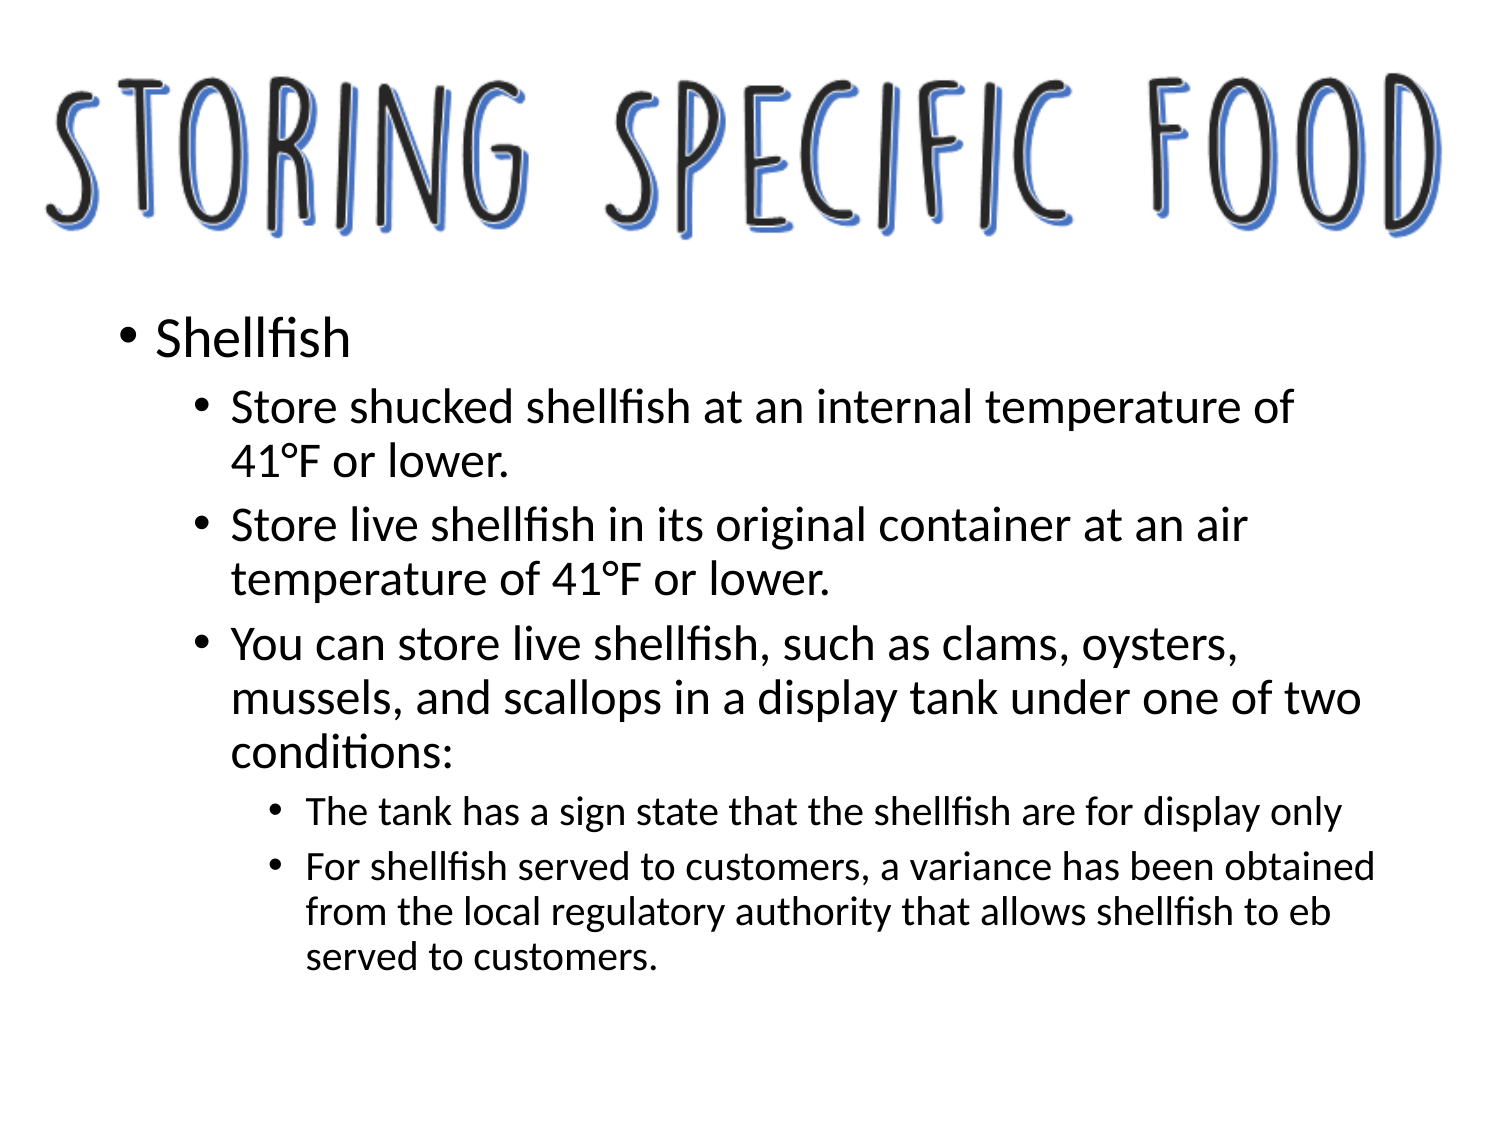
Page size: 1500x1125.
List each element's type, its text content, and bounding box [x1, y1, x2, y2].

list Shellfish Store shucked shellfish at an internal temperature of 41°F or lower. Store live shellfish in its original container at an air temperature of 41°F or lower. You can store live shellfish, such as clams, oysters, mussels, and scallops in a display tank under one of two conditions: The tank has a sign state that the shellfish are for display only For shellfish served to customers, a variance has been obtained from the local regulatory authority that allows shellfish to eb served to customers. [103, 299, 1397, 1014]
picture [31, 63, 1458, 265]
